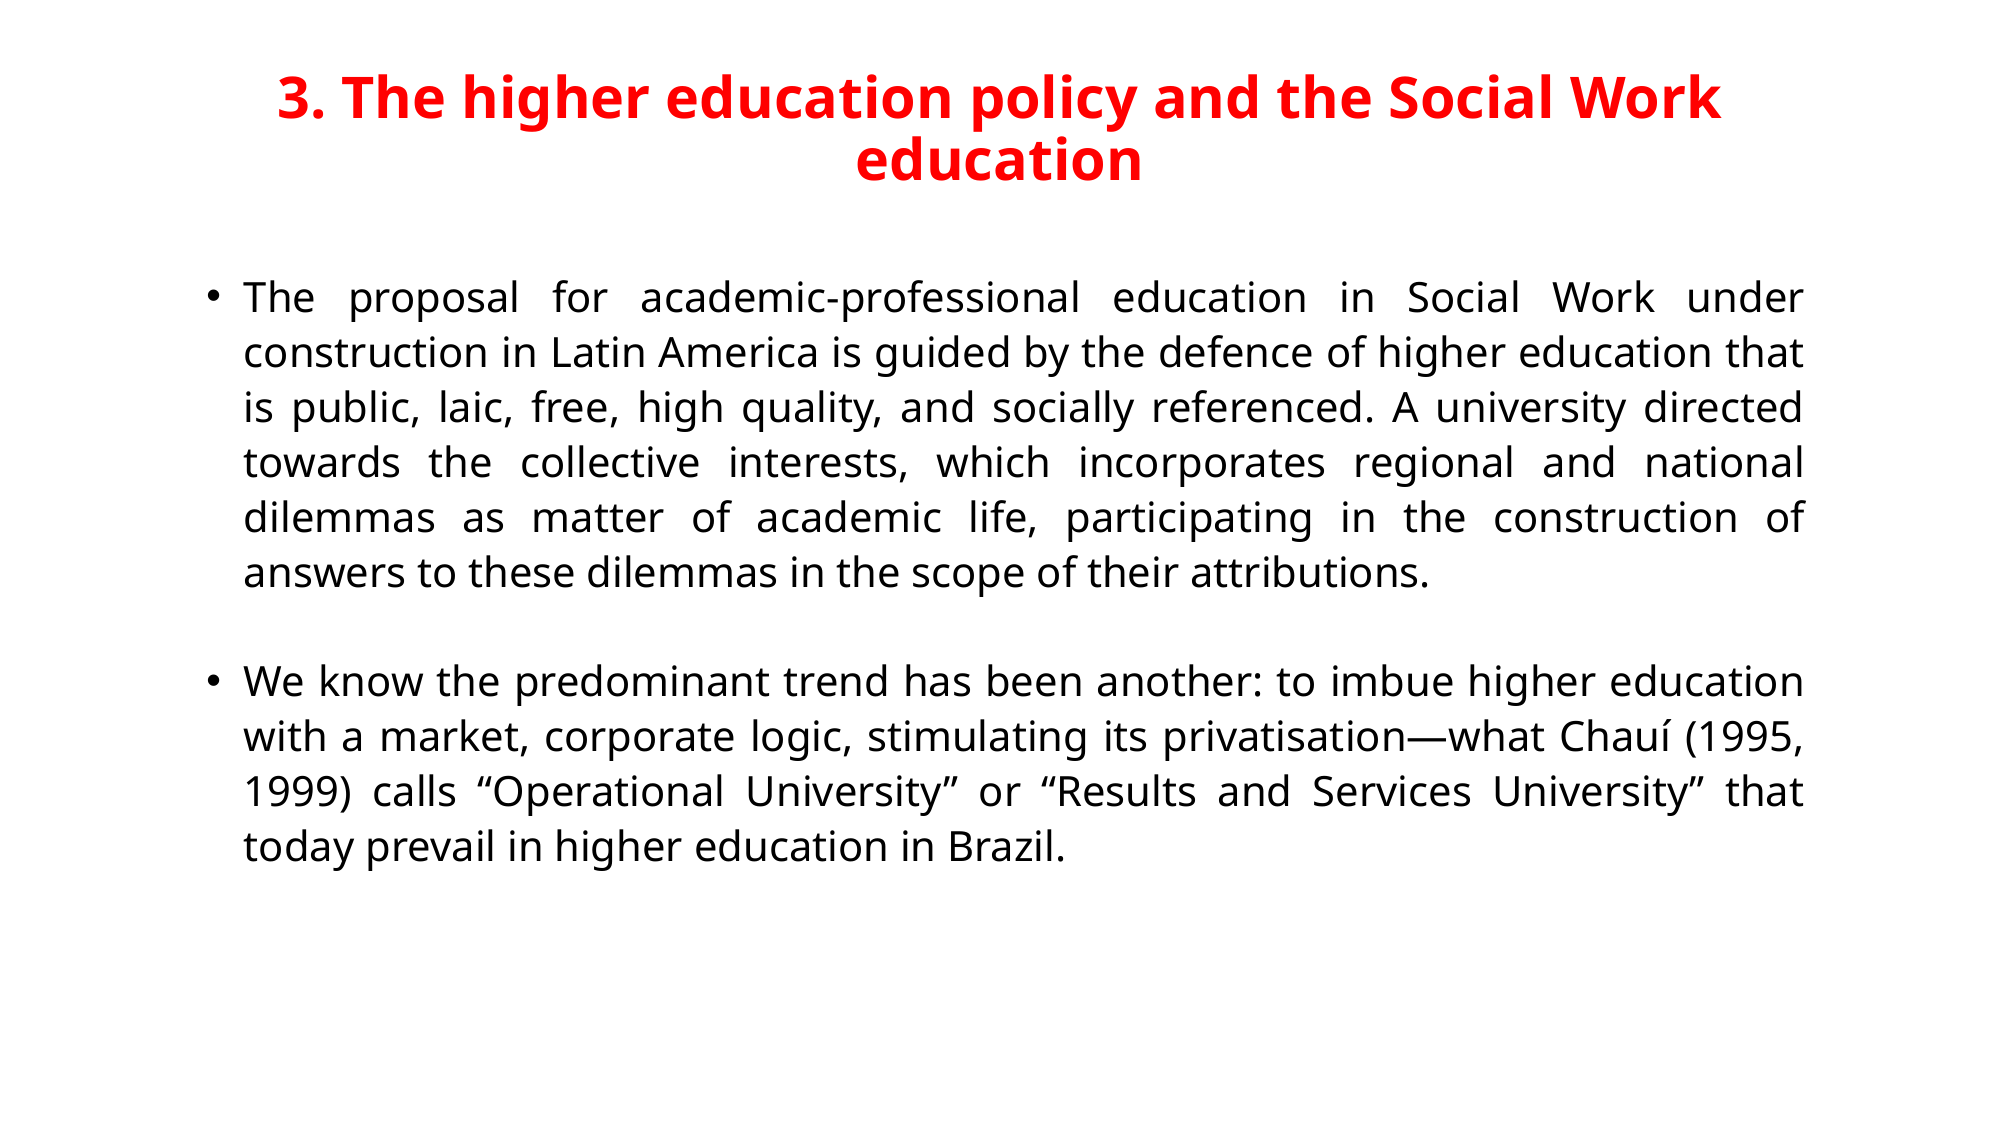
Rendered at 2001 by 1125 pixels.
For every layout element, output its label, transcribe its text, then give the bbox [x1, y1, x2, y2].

list The proposal for academic-professional education in Social Work under construction in Latin America is guided by the defence of higher education that is public, laic, free, high quality, and socially referenced. A university directed towards the collective interests, which incorporates regional and national dilemmas as matter of academic life, participating in the construction of answers to these dilemmas in the scope of their attributions. We know the predominant trend has been another: to imbue higher education with a market, corporate logic, stimulating its privatisation—what Chauí (1995, 1999) calls “Operational University” or “Results and Services University” that today prevail in higher education in Brazil. [191, 257, 1821, 972]
title 3. The higher education policy and the Social Work education [137, 59, 1863, 278]
